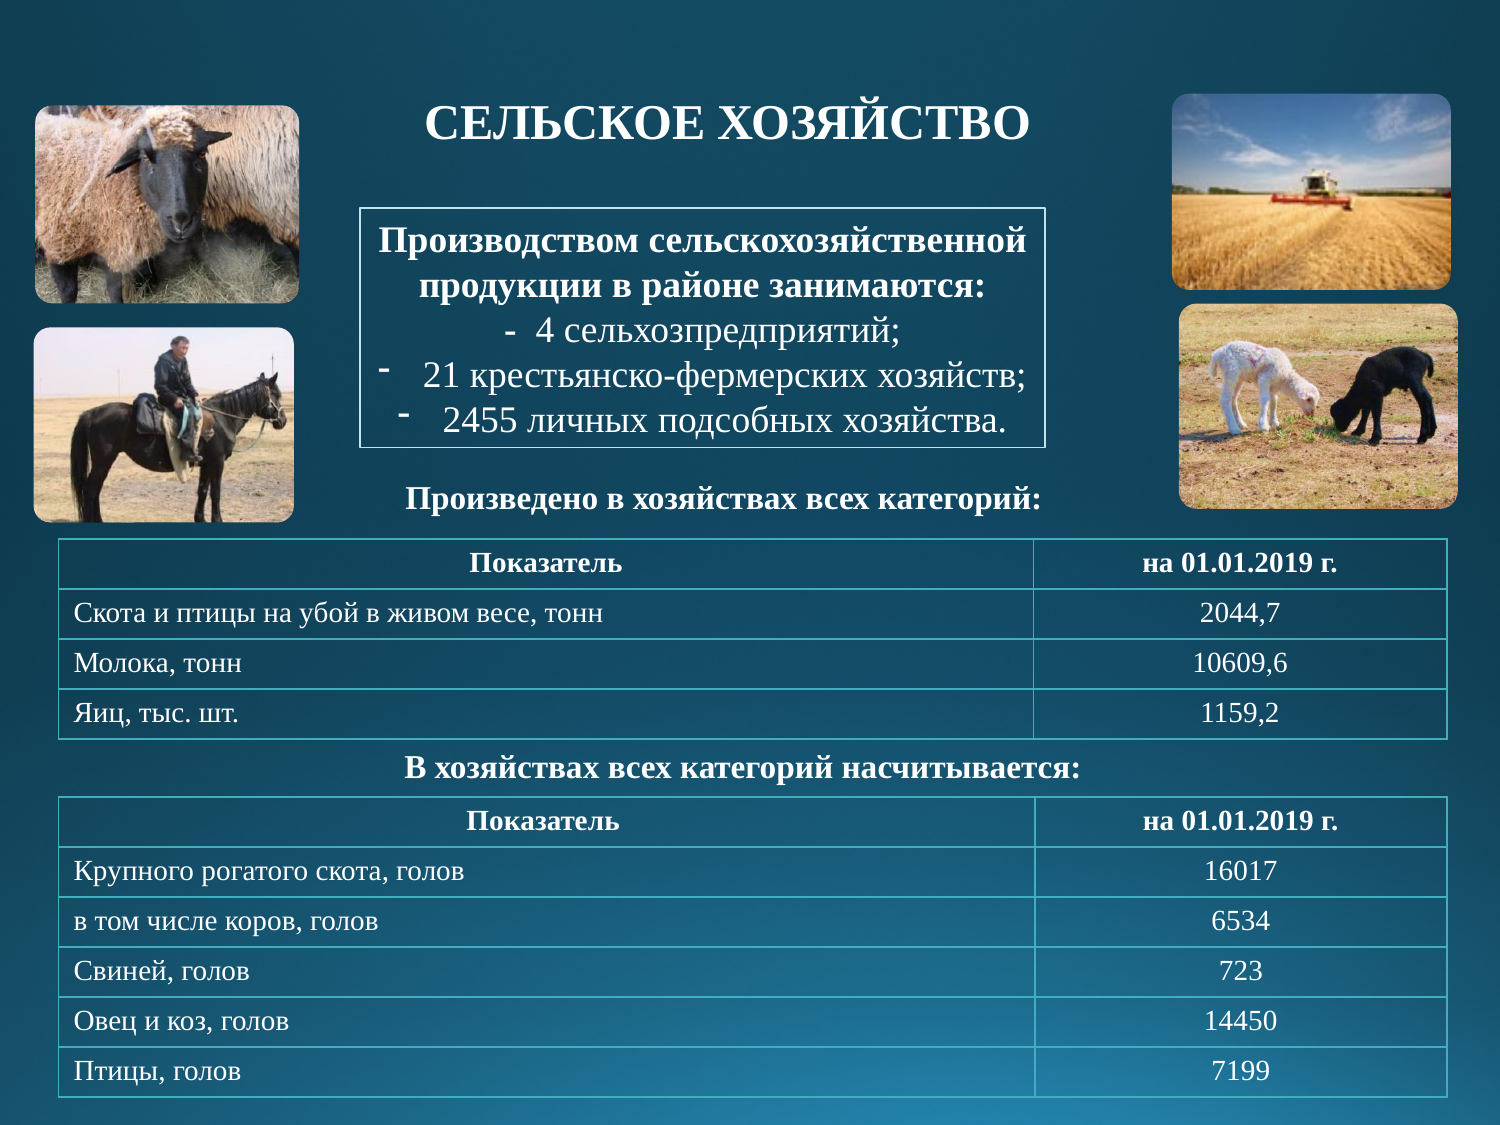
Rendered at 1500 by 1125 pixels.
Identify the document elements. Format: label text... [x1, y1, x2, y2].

table_cell 1159,2 [1034, 690, 1446, 738]
text_box Произведено в хозяйствах всех категорий: [386, 468, 1063, 524]
table_cell 10609,6 [1034, 640, 1446, 688]
table_cell Скота и птицы на убой в живом весе, тонн [59, 590, 1033, 638]
table_cell Свиней, голов [59, 948, 1034, 996]
picture [0, 0, 1500, 1125]
table_header на 01.01.2019 г. [1036, 798, 1446, 846]
table_header на 01.01.2019 г. [1034, 540, 1446, 588]
table_cell 14450 [1036, 998, 1446, 1046]
table_cell 6534 [1036, 898, 1446, 946]
table_cell 16017 [1036, 848, 1446, 896]
table_cell Овец и коз, голов [59, 998, 1034, 1046]
table_cell Птицы, голов [59, 1048, 1034, 1096]
text_box СЕЛЬСКОЕ ХОЗЯЙСТВО [316, 81, 1140, 157]
table_cell 2044,7 [1034, 590, 1446, 638]
table_cell Яиц, тыс. шт. [59, 690, 1033, 738]
text_box Производством сельскохозяйственной продукции в районе занимаются: - 4 сельхозпредприятий; 21 крестьянско-фермерских хозяйств; 2455 личных подсобных хозяйства. [360, 207, 1046, 448]
table_cell 7199 [1036, 1048, 1446, 1096]
table_cell Молока, тонн [59, 640, 1033, 688]
table_cell в том числе коров, голов [59, 898, 1034, 946]
table_header Показатель [59, 540, 1033, 588]
table_header Показатель [59, 798, 1034, 846]
table_cell 723 [1036, 948, 1446, 996]
text_box В хозяйствах всех категорий насчитывается: [363, 738, 1124, 793]
table_cell Крупного рогатого скота, голов [59, 848, 1034, 896]
